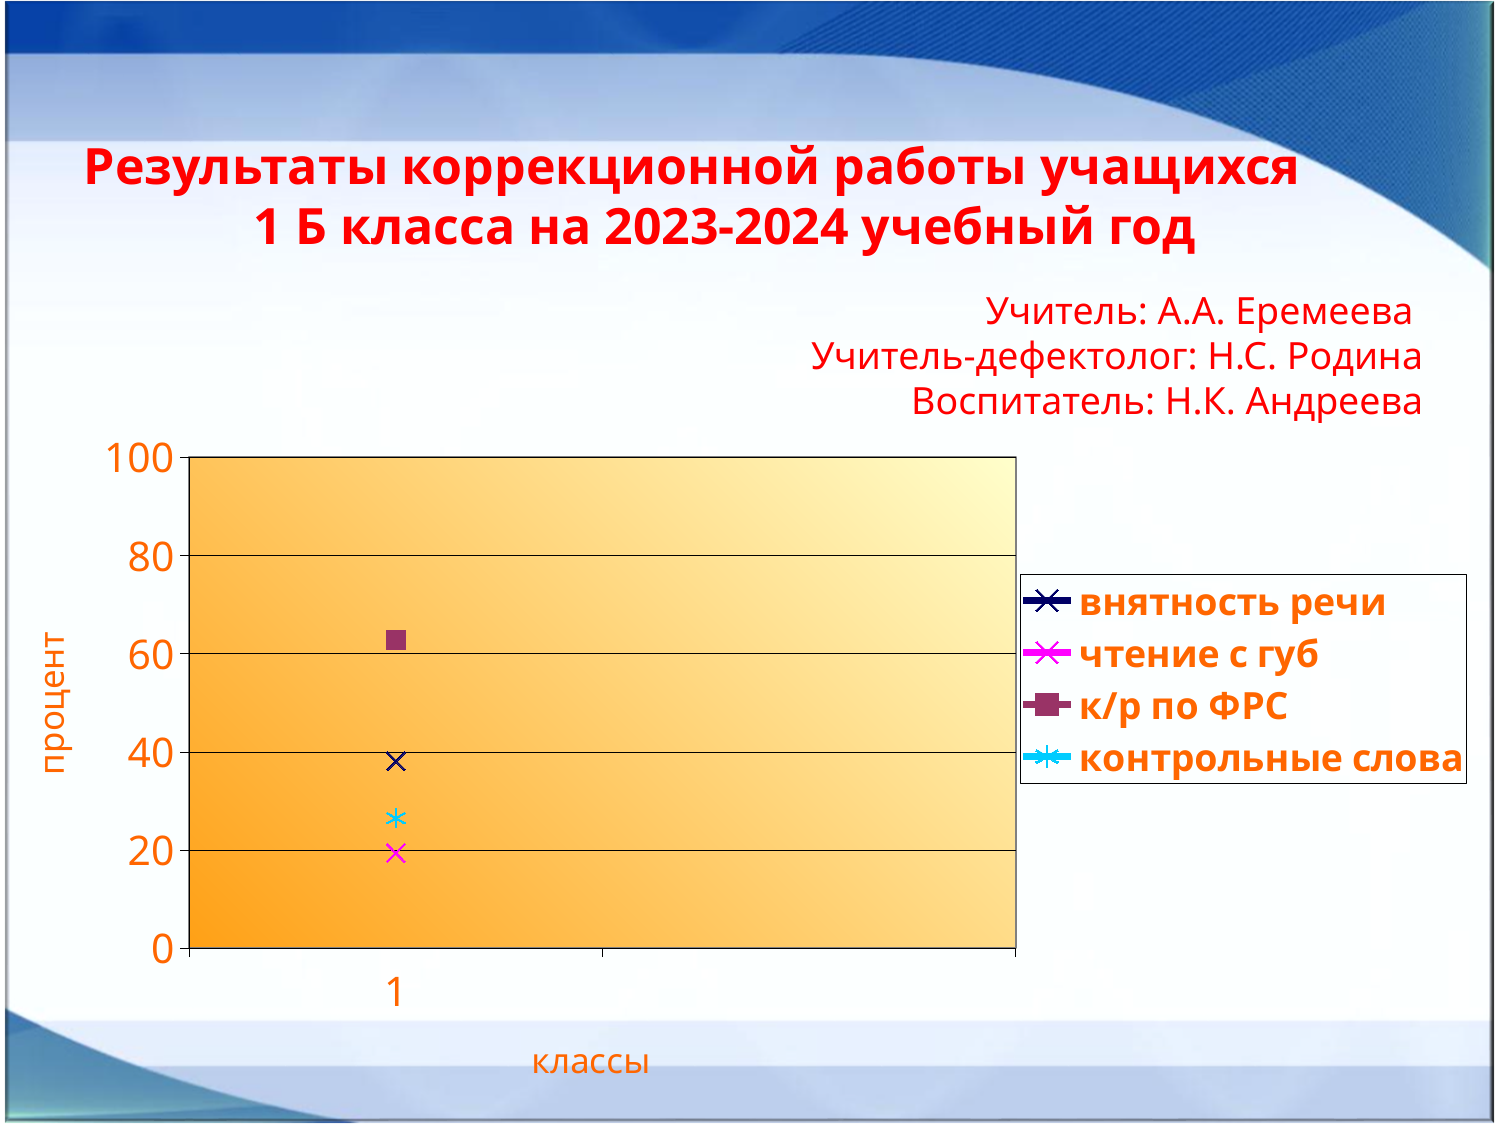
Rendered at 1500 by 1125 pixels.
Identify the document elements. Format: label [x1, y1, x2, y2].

chart [12, 410, 1487, 1110]
picture [2, 0, 1498, 1125]
